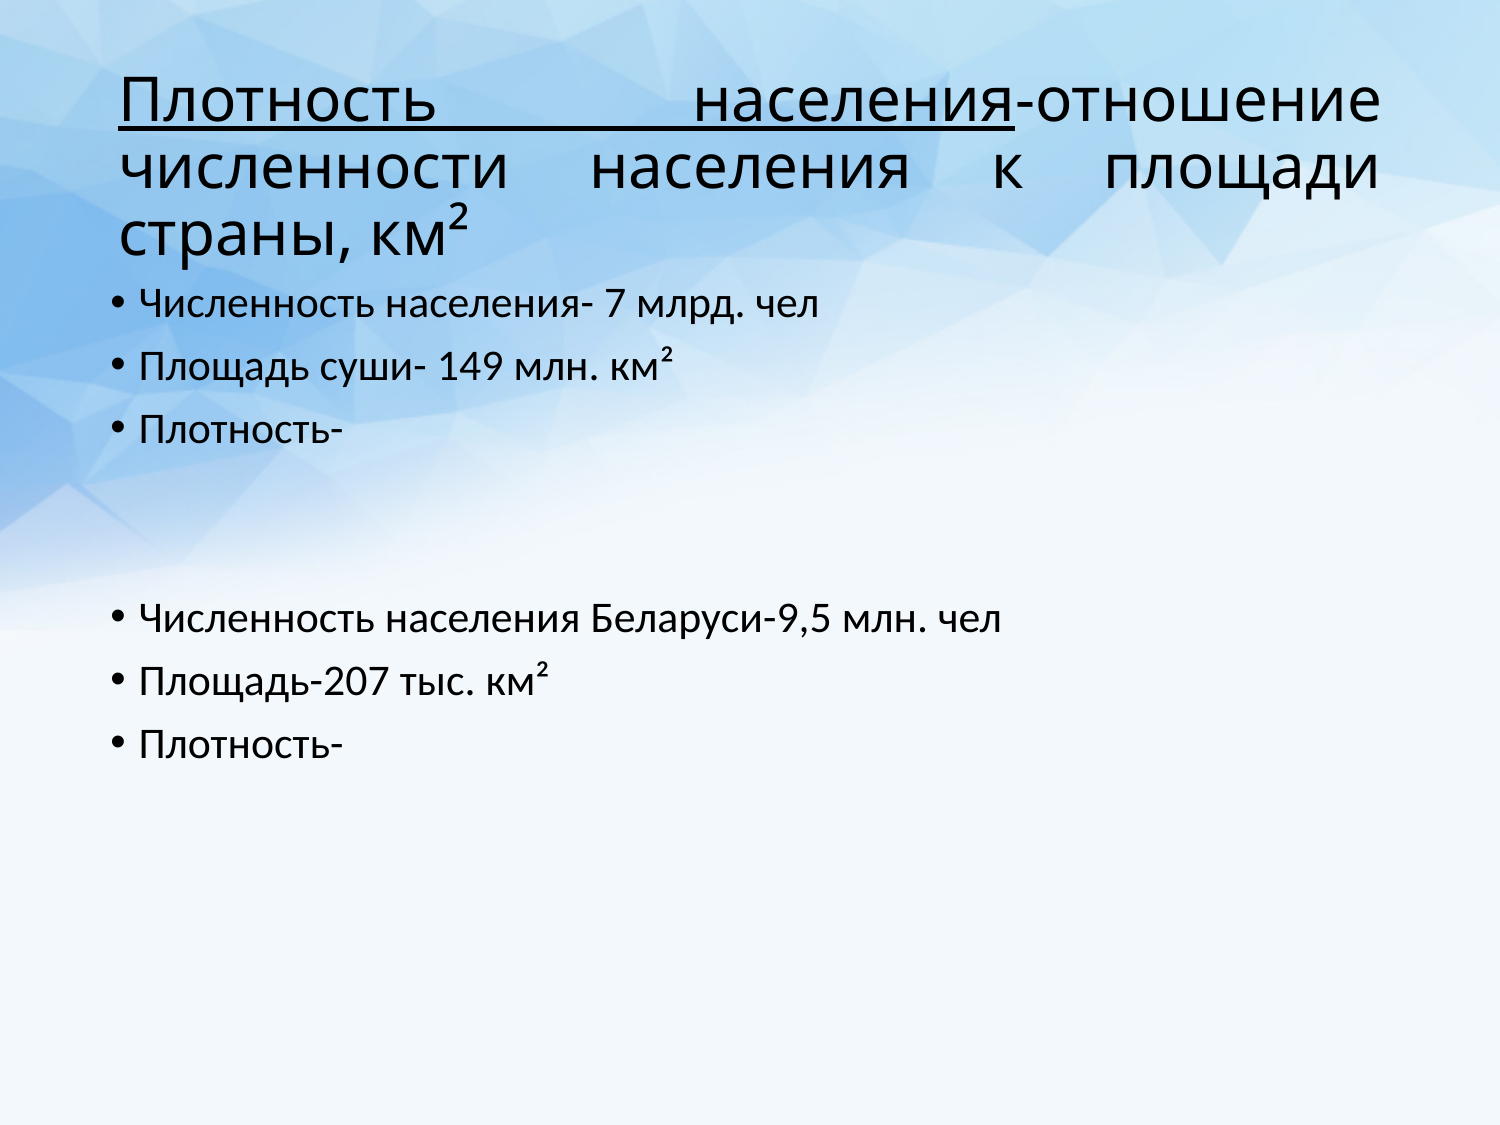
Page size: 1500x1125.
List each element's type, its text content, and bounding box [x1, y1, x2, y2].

list Численность населения- 7 млрд. чел Площадь суши- 149 млн. км² Плотность- Численность населения Беларуси-9,5 млн. чел Площадь-207 тыс. км² Плотность- [95, 272, 1390, 908]
title Плотность населения-отношение численности населения к площади страны, км² [103, 59, 1397, 278]
picture [0, 0, 1500, 1125]
